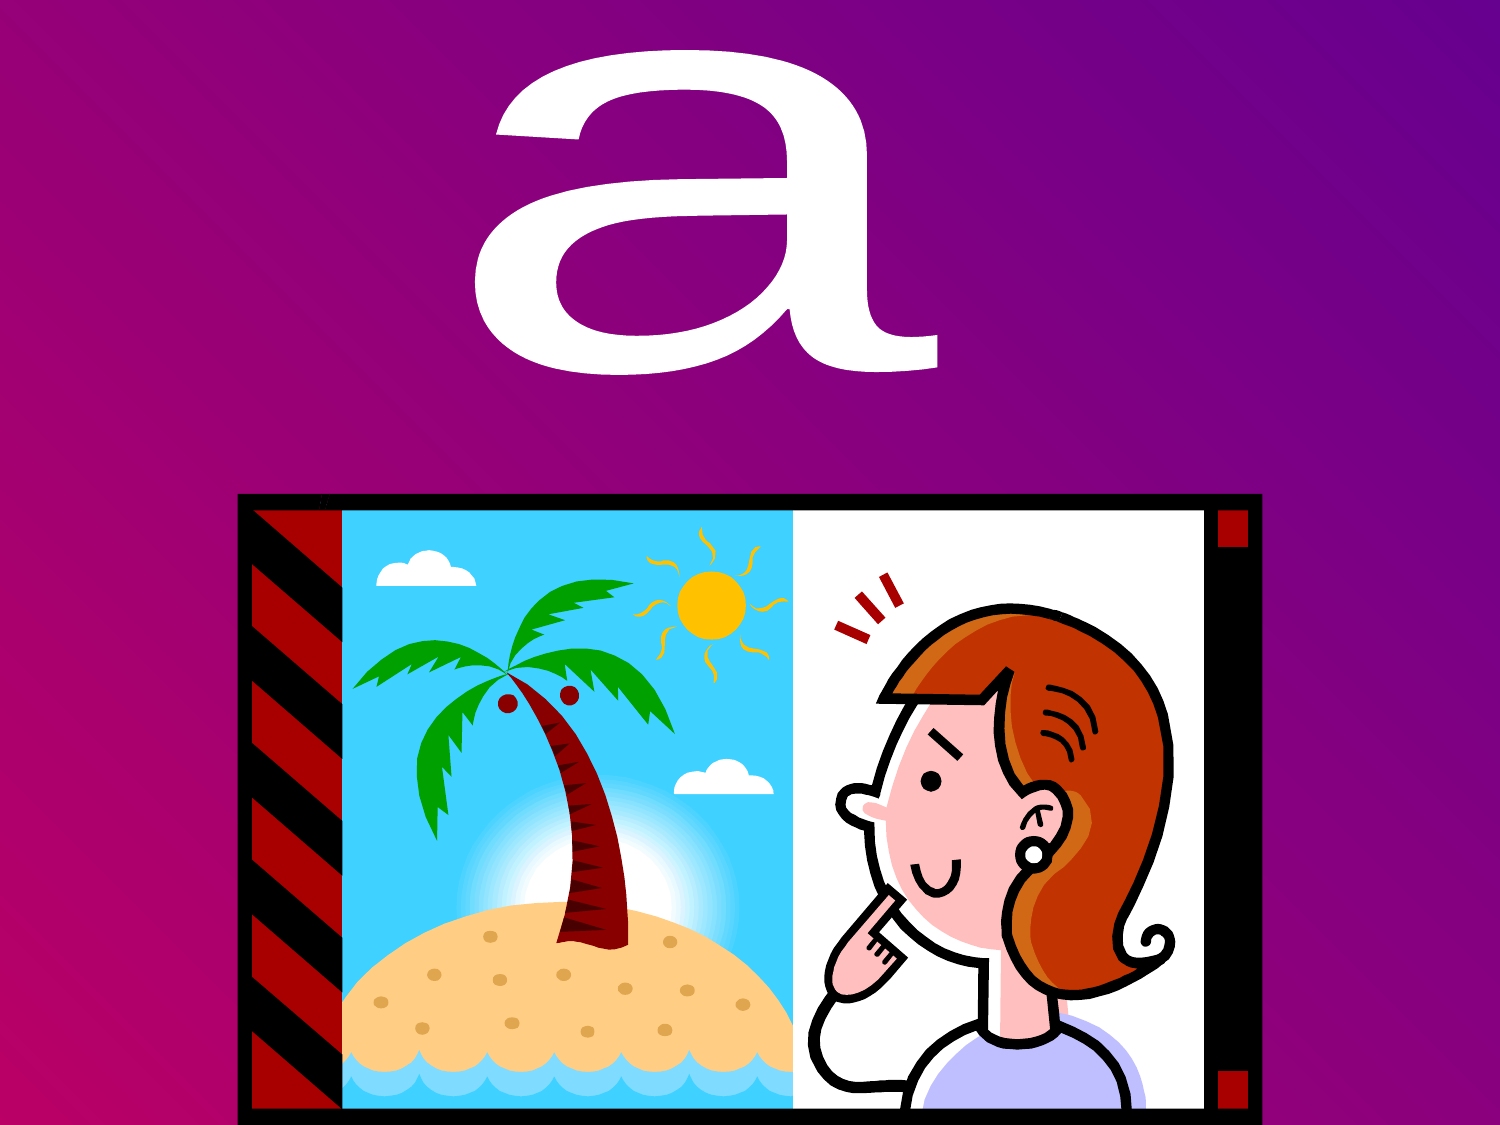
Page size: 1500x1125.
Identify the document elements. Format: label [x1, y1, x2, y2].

picture [237, 493, 1263, 1125]
